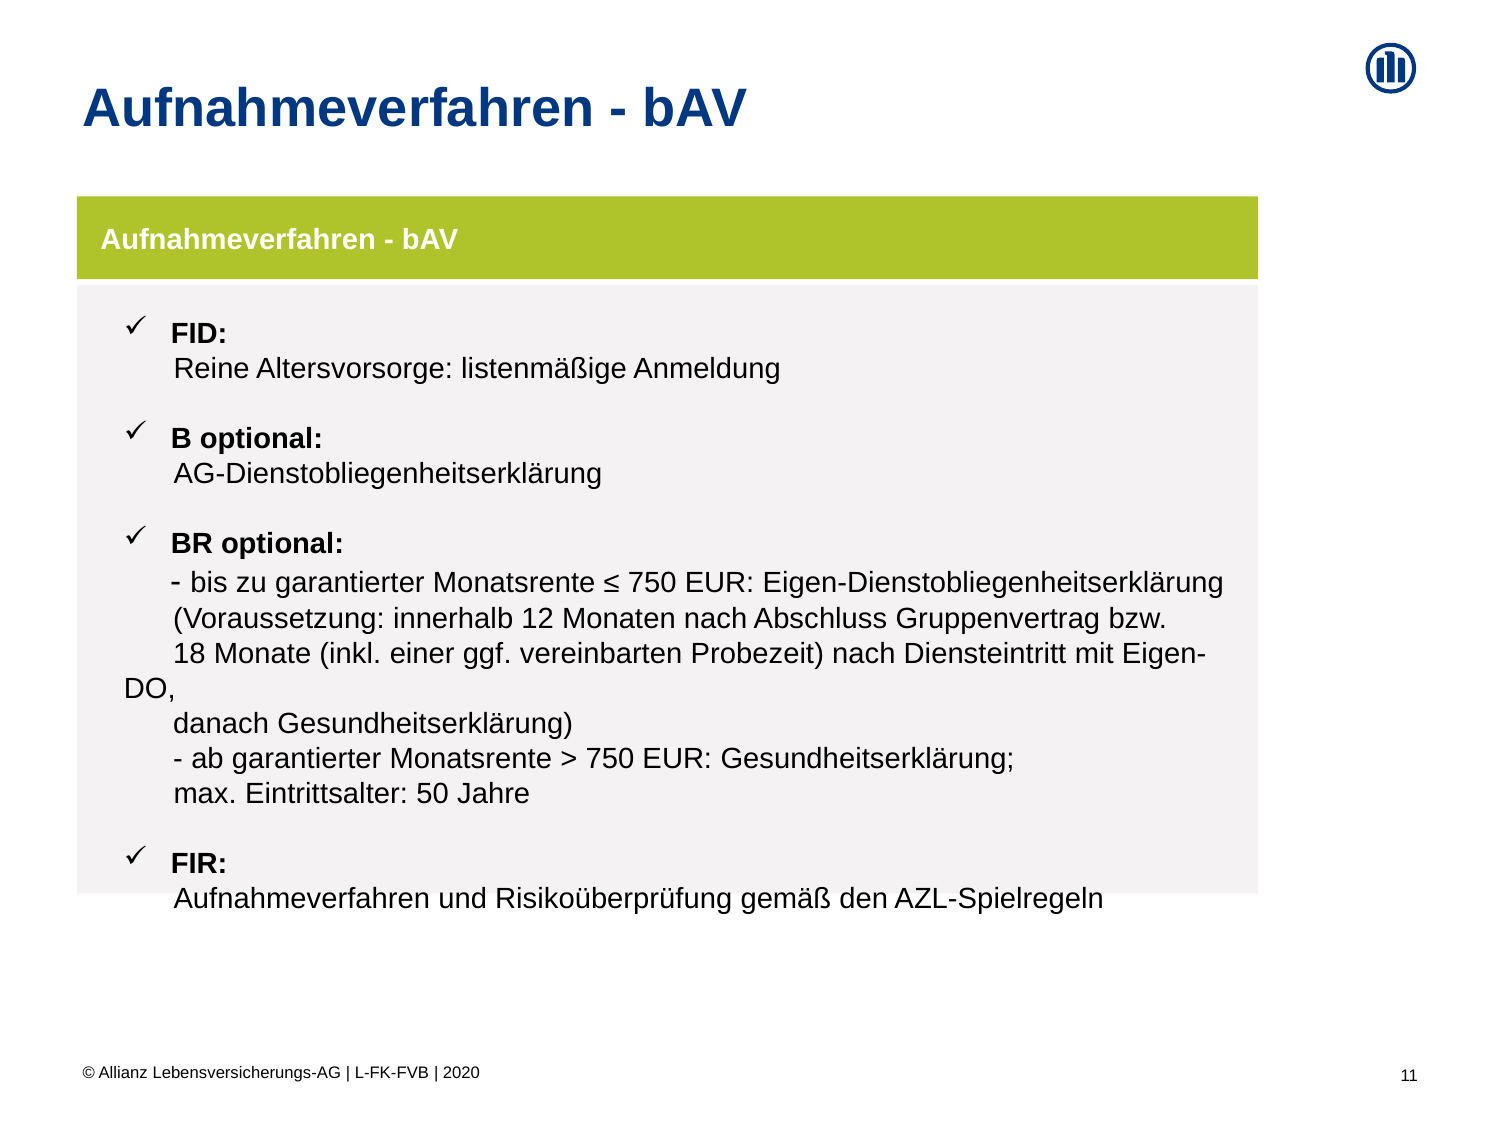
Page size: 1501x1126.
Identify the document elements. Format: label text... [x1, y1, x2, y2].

text_box FID: Reine Altersvorsorge: listenmäßige Anmeldung B optional: AG-Dienstobliegenheitserklärung BR optional: - bis zu garantierter Monatsrente ≤ 750 EUR: Eigen-Dienstobliegenheitserklärung (Voraussetzung: innerhalb 12 Monaten nach Abschluss Gruppenvertrag bzw. 18 Monate (inkl. einer ggf. vereinbarten Probezeit) nach Diensteintritt mit Eigen-DO, danach Gesundheitserklärung) - ab garantierter Monatsrente > 750 EUR: Gesundheitserklärung; max. Eintrittsalter: 50 Jahre FIR: Aufnahmeverfahren und Risikoüberprüfung gemäß den AZL-Spielregeln [124, 314, 1258, 914]
text_box Aufnahmeverfahren - bAV [100, 220, 1235, 256]
text_box [76, 284, 1258, 894]
footer © Allianz Lebensversicherungs-AG | L-FK-FVB | 2020 [82, 1061, 753, 1083]
slide_number 11 [1352, 1065, 1419, 1126]
title Aufnahmeverfahren - bAV [82, 42, 1209, 169]
text_box [76, 196, 1258, 280]
